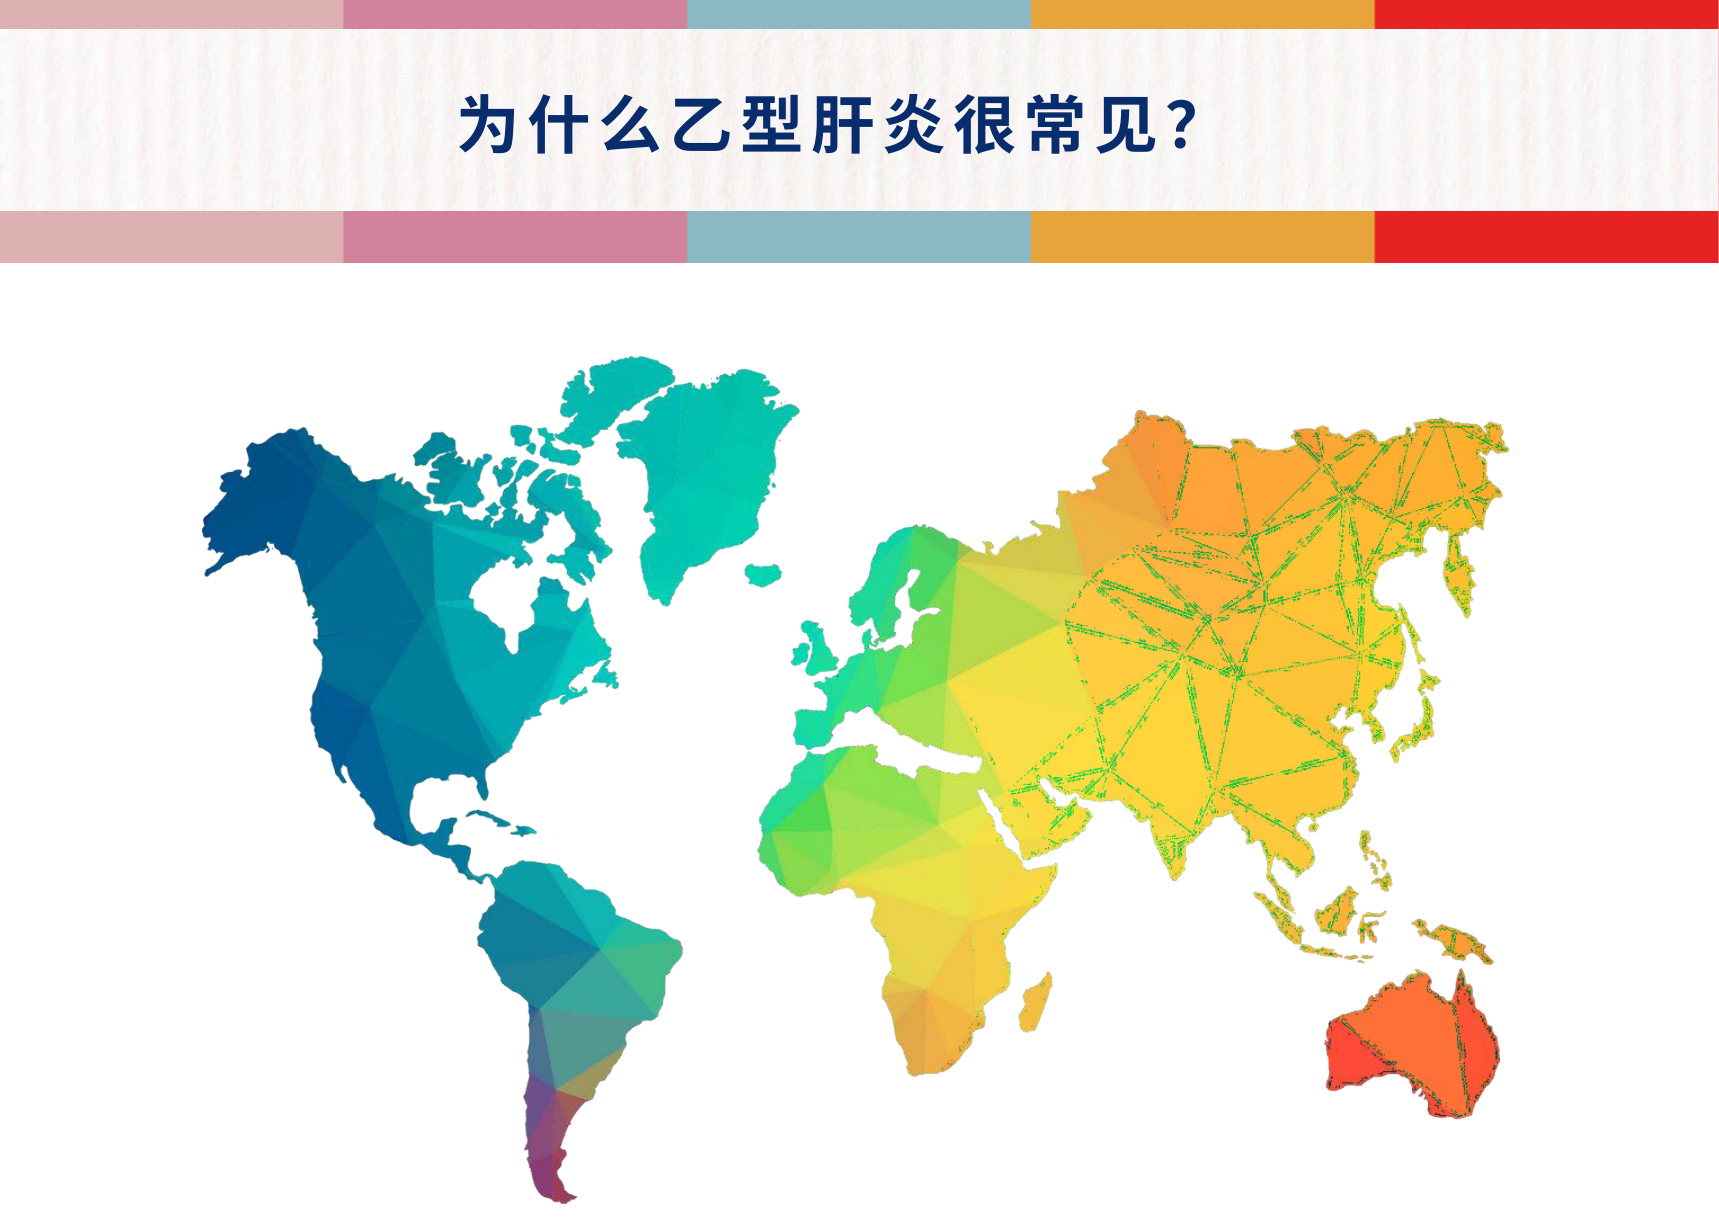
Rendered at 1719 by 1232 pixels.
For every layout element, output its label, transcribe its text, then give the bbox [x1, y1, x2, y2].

picture [0, 0, 1719, 263]
picture [202, 356, 1509, 1204]
title 为什么乙型肝炎很常见？ [165, 33, 1637, 291]
